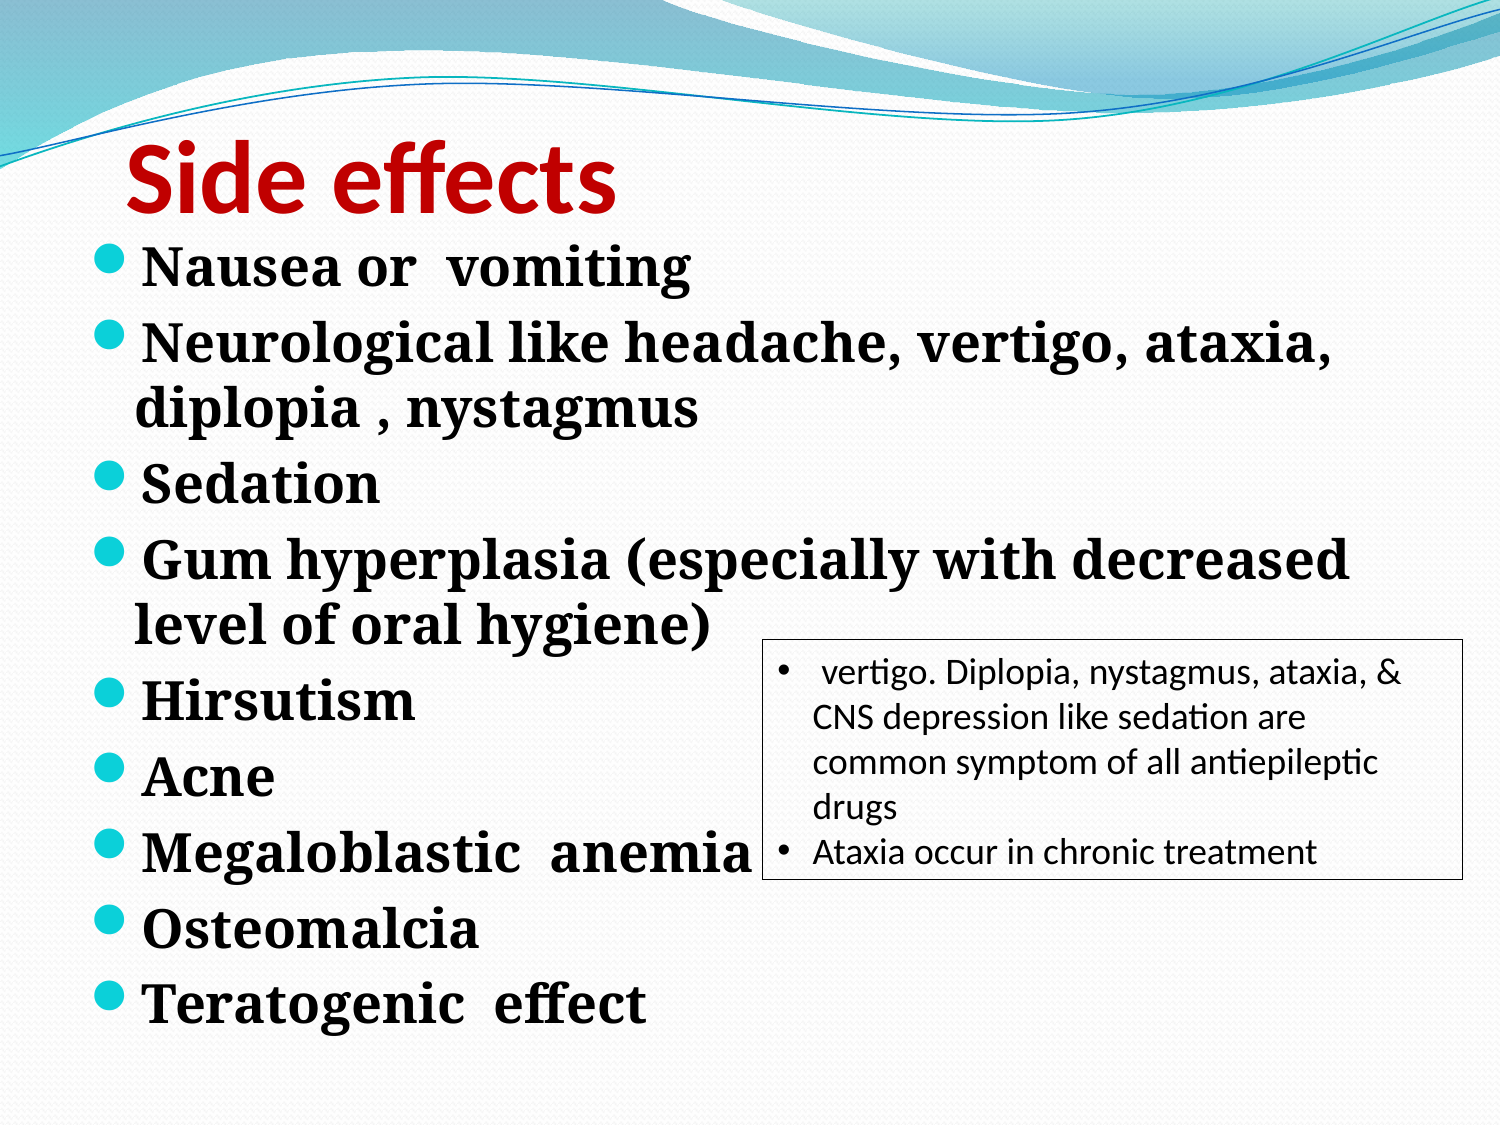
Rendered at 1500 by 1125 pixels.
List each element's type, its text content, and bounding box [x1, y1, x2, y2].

list Nausea or vomiting Neurological like headache, vertigo, ataxia, diplopia , nystagmus Sedation Gum hyperplasia (especially with decreased level of oral hygiene) Hirsutism Acne Megaloblastic anemia Osteomalcia Teratogenic effect [74, 224, 1426, 1076]
title Side effects [124, 99, 701, 224]
text_box vertigo. Diplopia, nystagmus, ataxia, & CNS depression like sedation are common symptom of all antiepileptic drugs Ataxia occur in chronic treatment [762, 639, 1463, 880]
